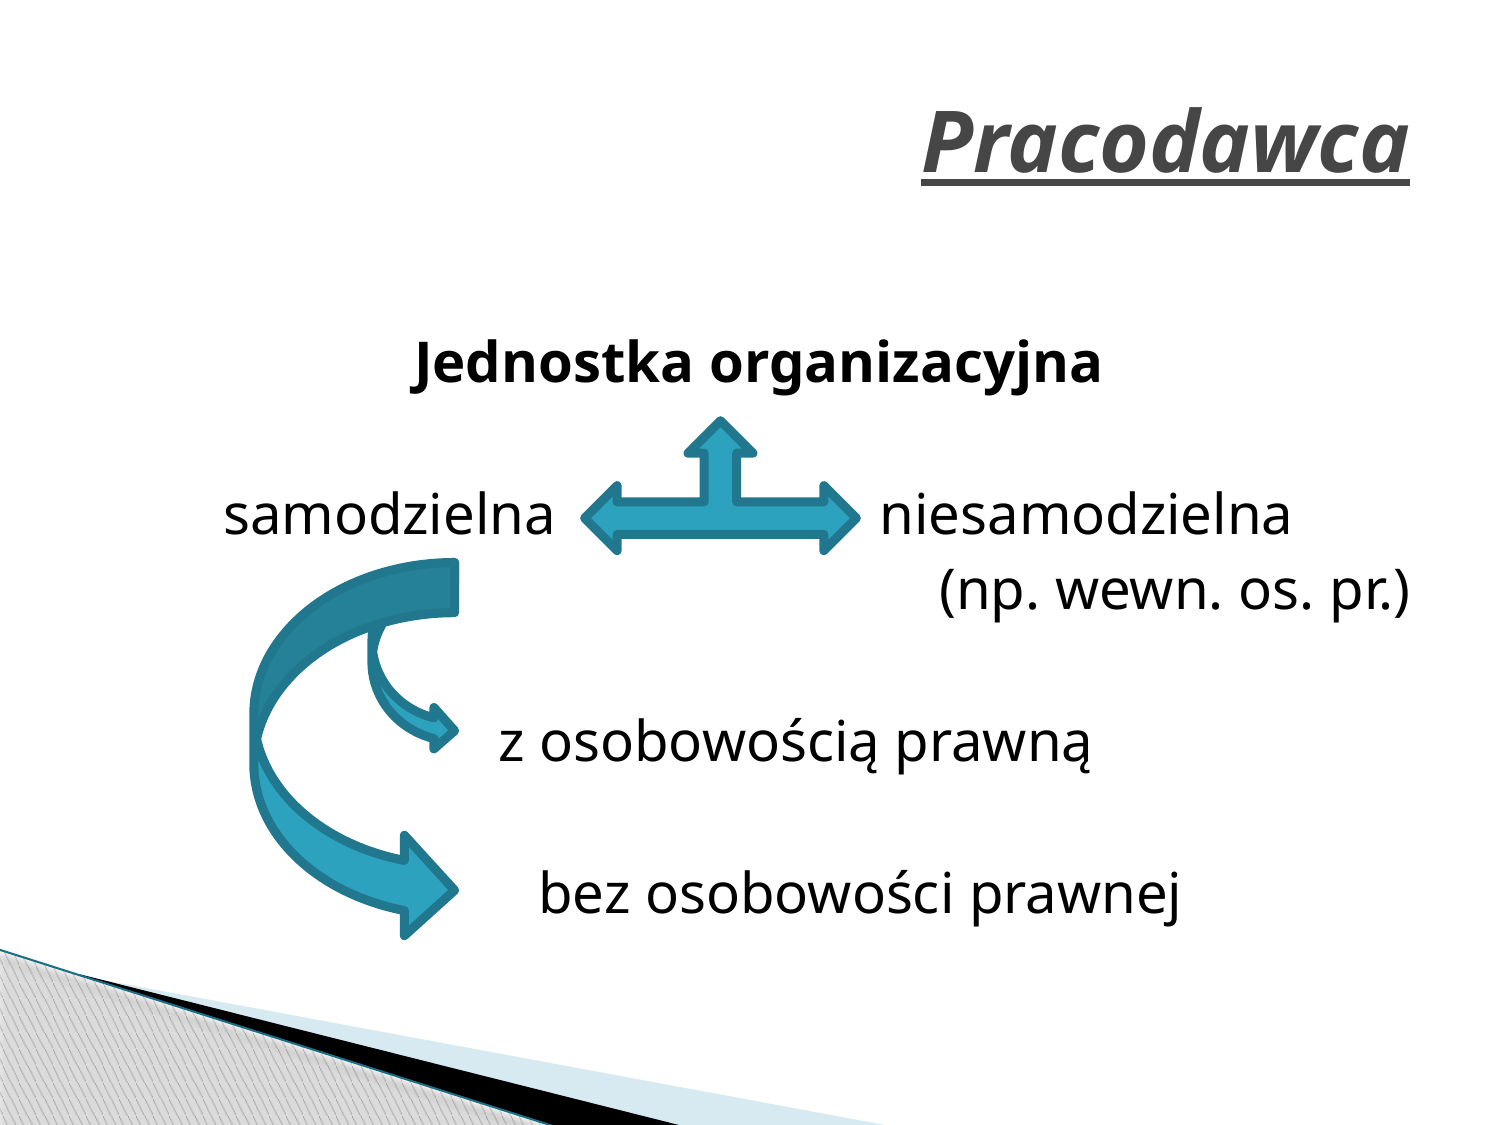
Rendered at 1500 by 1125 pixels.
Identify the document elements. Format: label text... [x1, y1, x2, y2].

text_box [367, 627, 460, 754]
list Jednostka organizacyjna samodzielna niesamodzielna (np. wewn. os. pr.) z osobowością prawną bez osobowości prawnej [75, 243, 1425, 986]
text_box [580, 416, 861, 556]
text_box [249, 557, 460, 941]
title Pracodawca [75, 45, 1425, 233]
